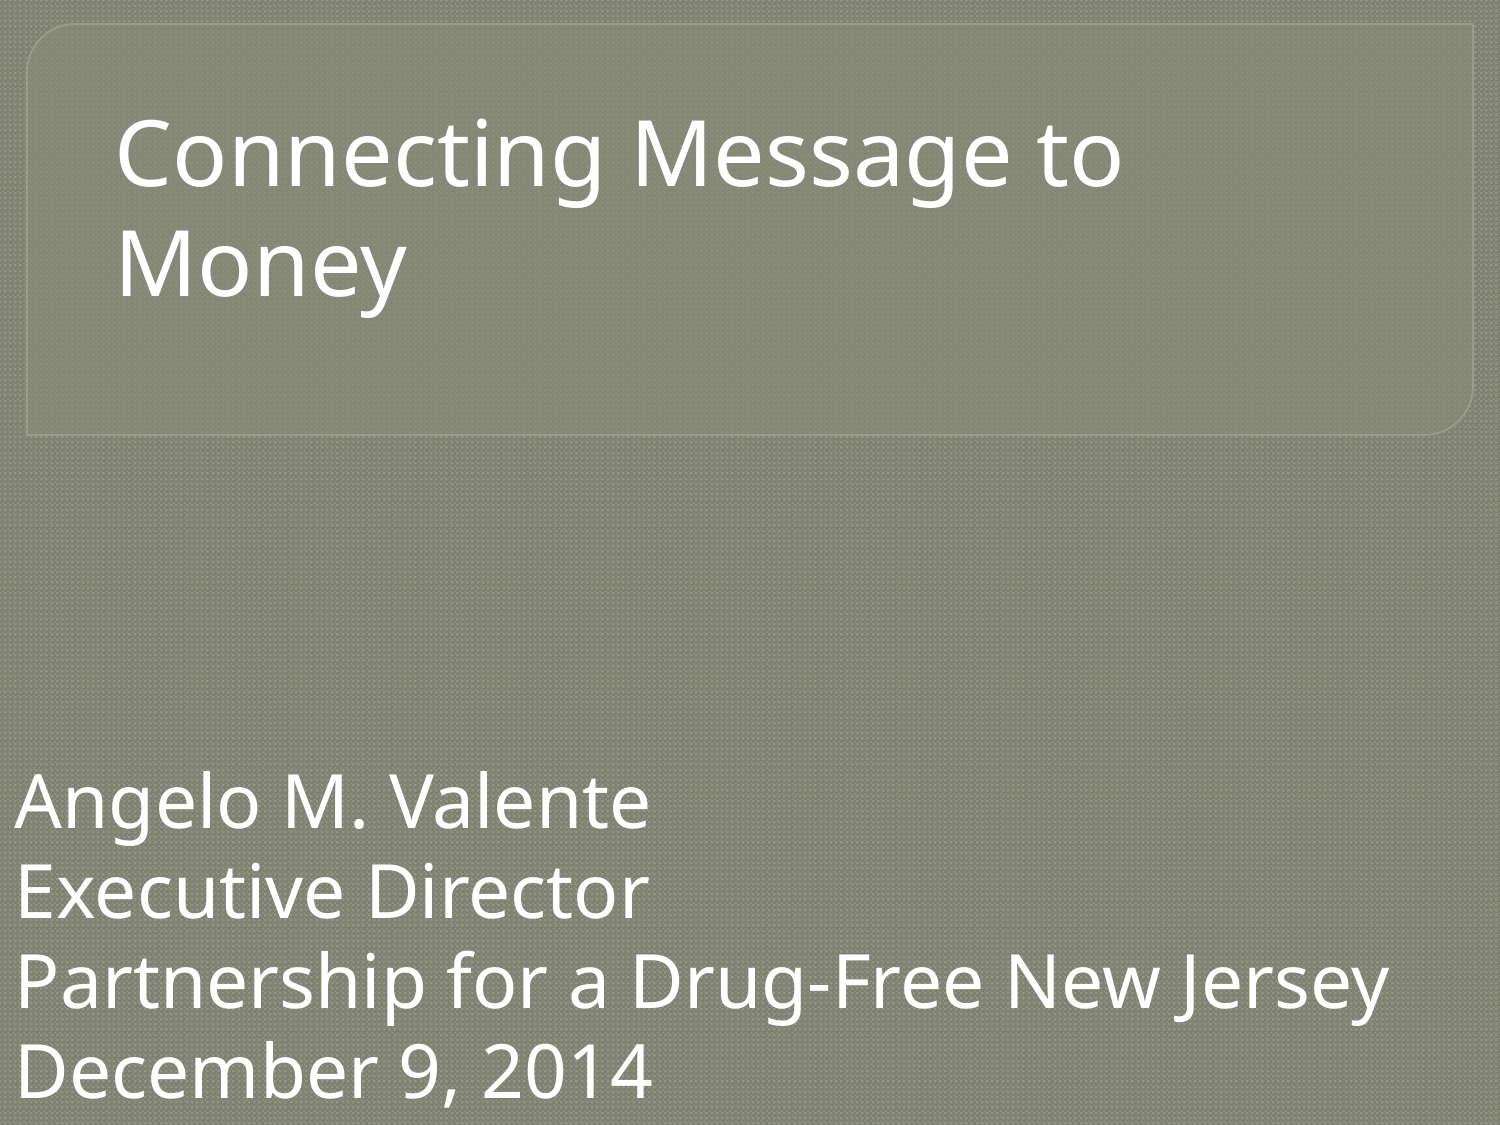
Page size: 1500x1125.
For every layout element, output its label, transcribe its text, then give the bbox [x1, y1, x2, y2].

text_box Connecting Message to Money [99, 87, 1425, 323]
text_box Angelo M. Valente Executive Director Partnership for a Drug-Free New Jersey December 9, 2014 [0, 746, 1425, 1121]
